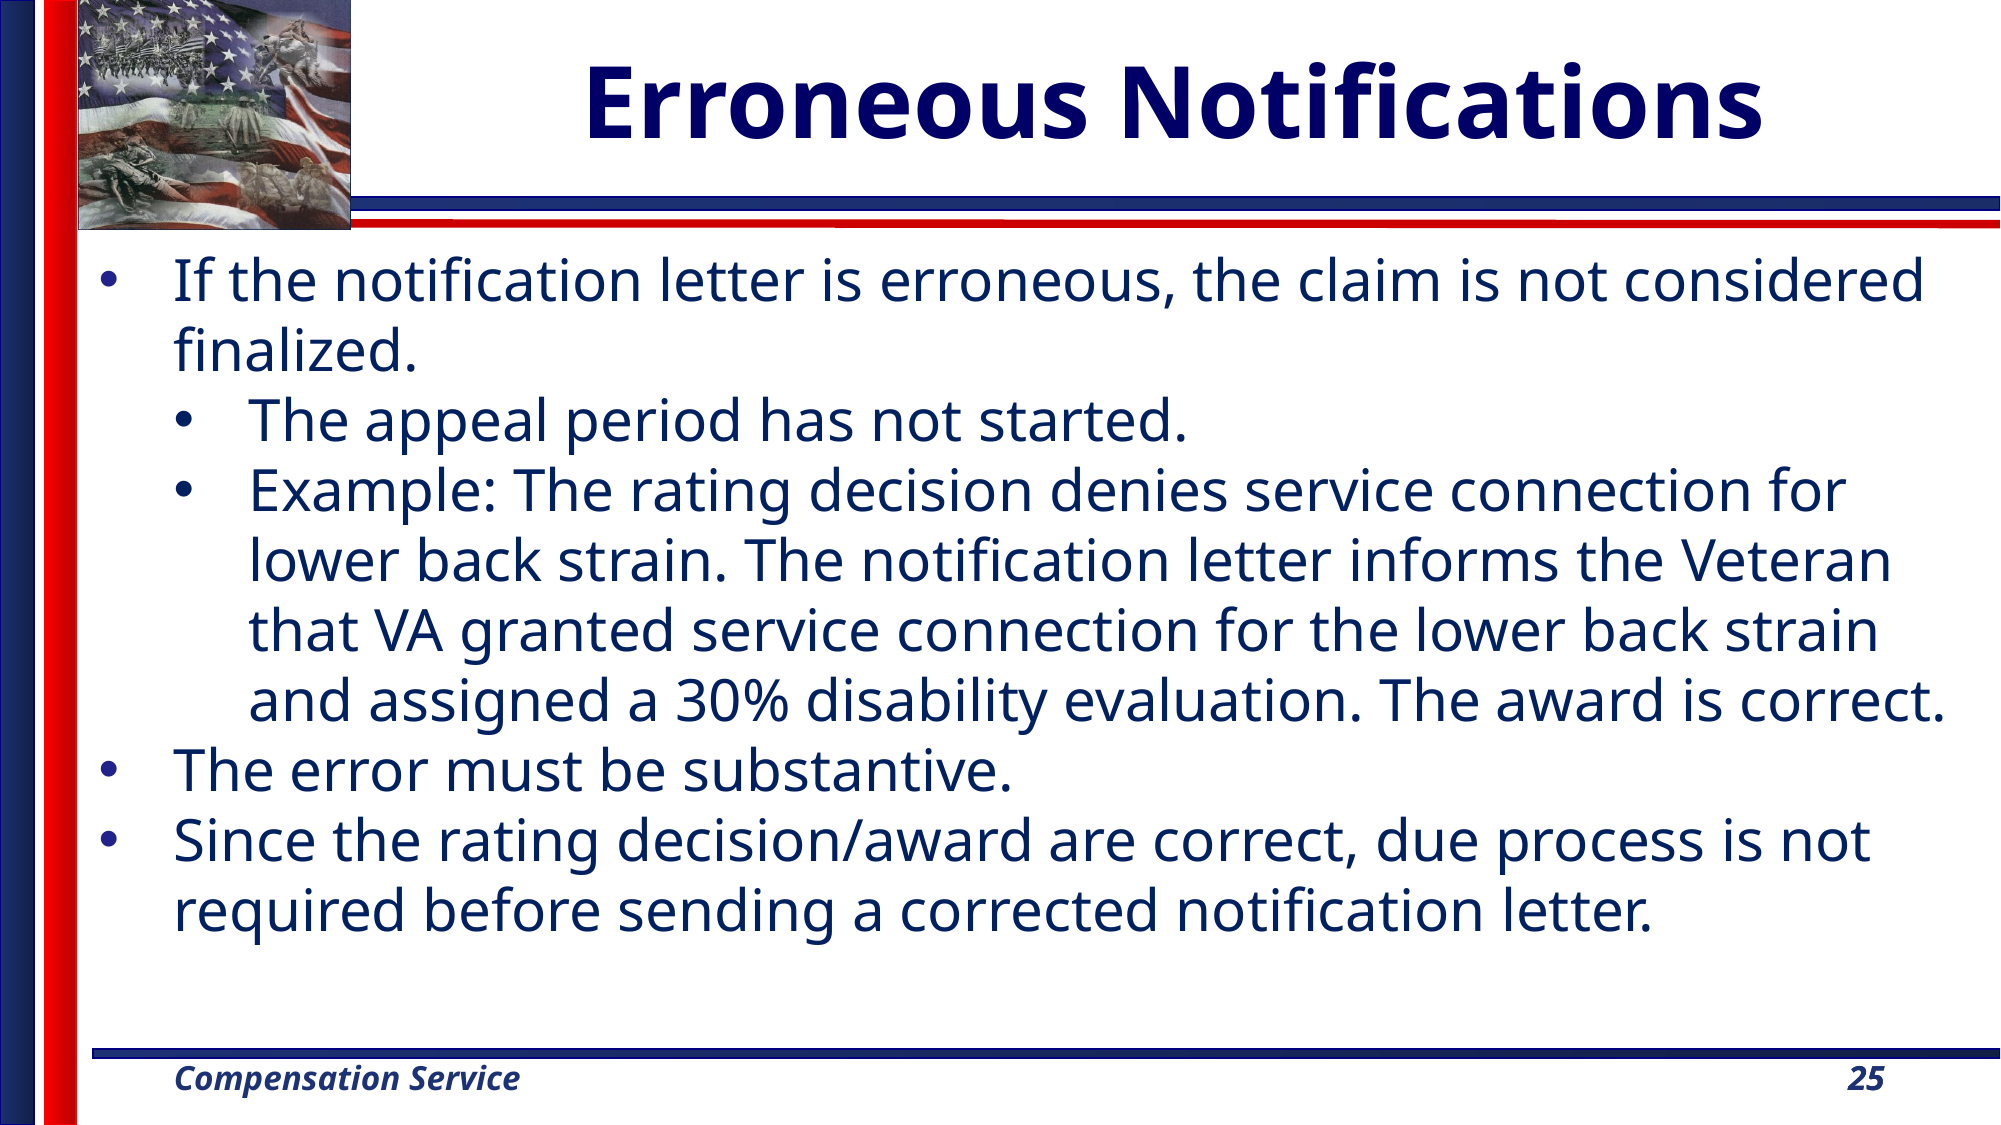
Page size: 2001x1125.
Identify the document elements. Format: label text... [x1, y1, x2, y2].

title Erroneous Notifications [348, 0, 2000, 198]
list If the notification letter is erroneous, the claim is not considered finalized. The appeal period has not started. Example: The rating decision denies service connection for lower back strain. The notification letter informs the Veteran that VA granted service connection for the lower back strain and assigned a 30% disability evaluation. The award is correct. The error must be substantive. Since the rating decision/award are correct, due process is not required before sending a corrected notification letter. [83, 235, 1974, 1043]
text_box 25 [1733, 1042, 2000, 1118]
picture [78, 0, 351, 230]
